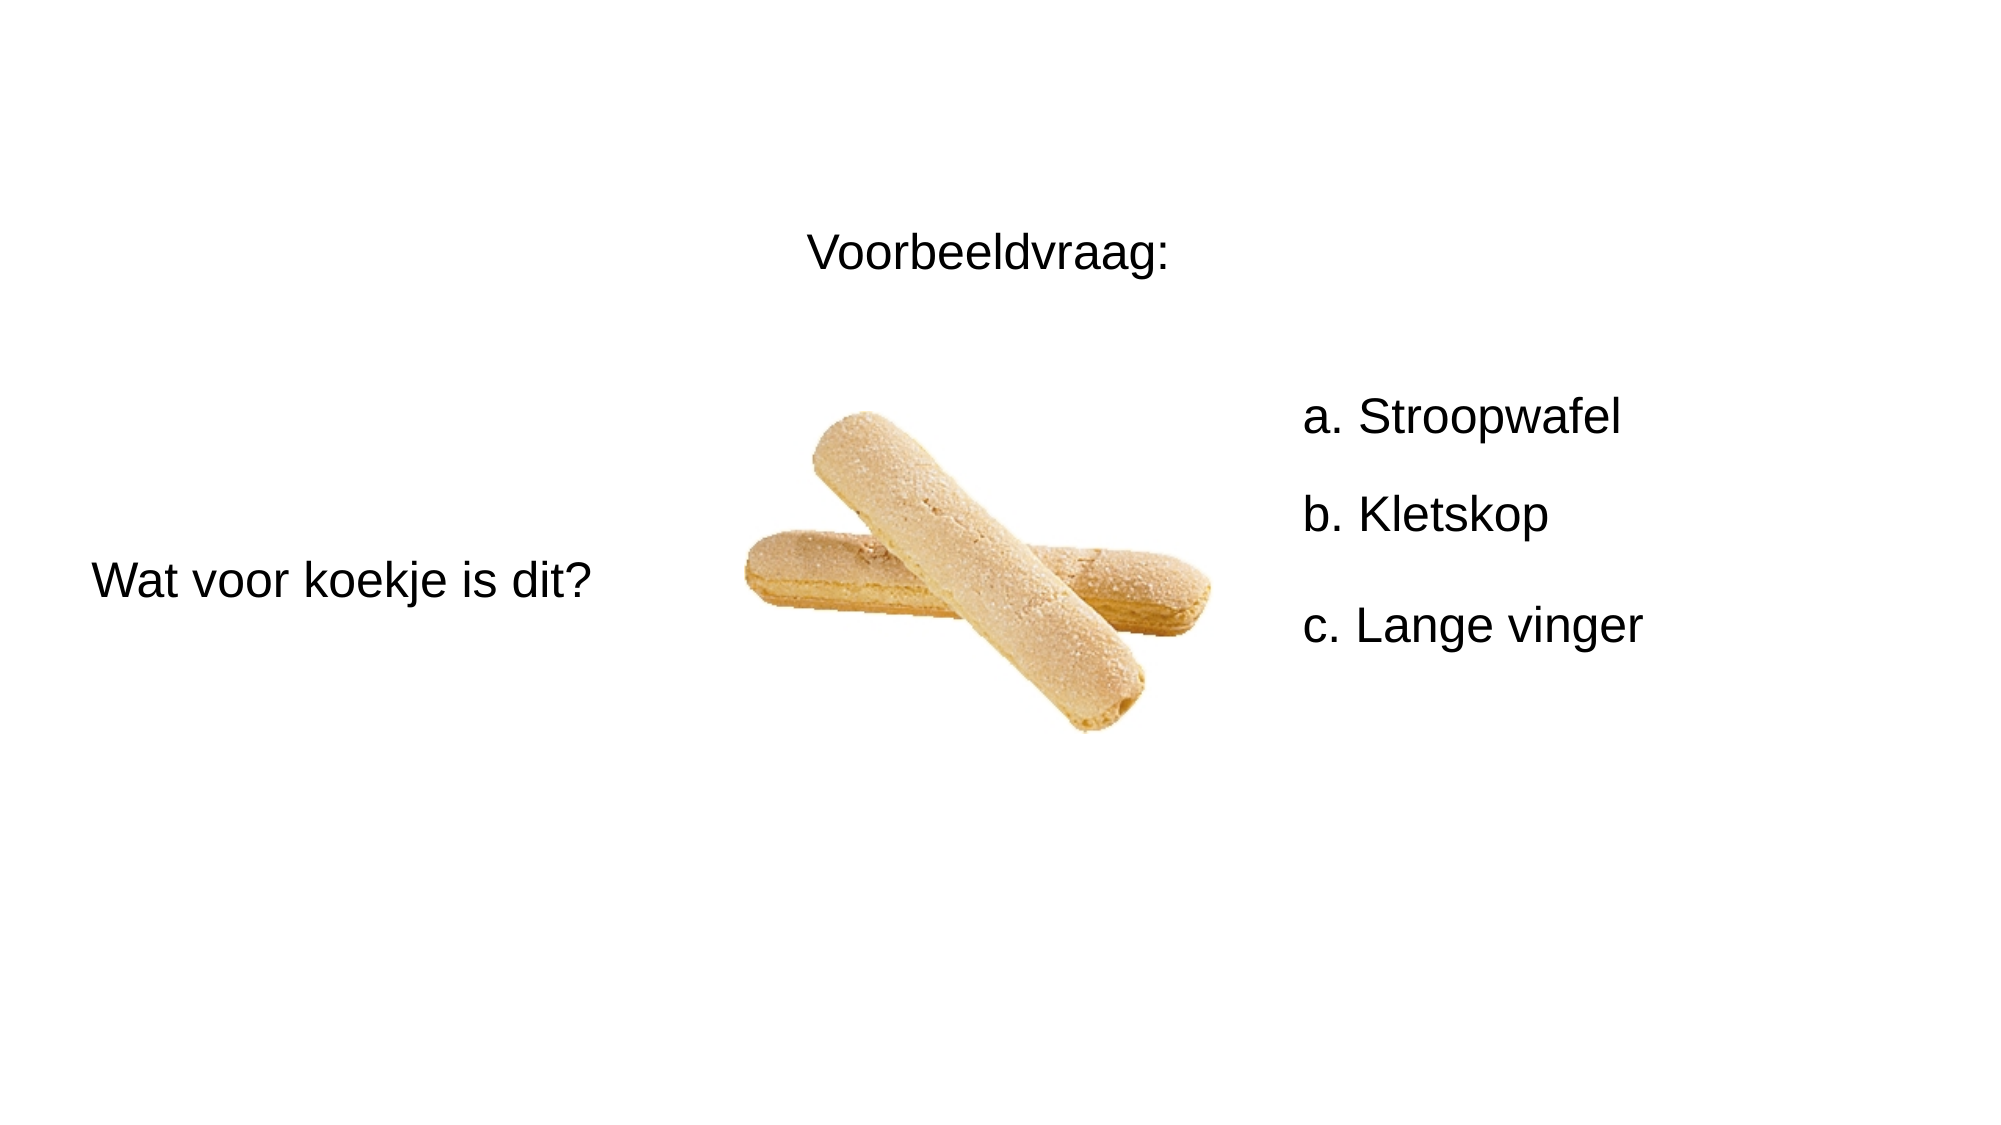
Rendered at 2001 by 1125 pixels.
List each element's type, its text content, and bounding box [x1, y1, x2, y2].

text_box a. Stroopwafel [1287, 376, 1881, 452]
picture [744, 411, 1214, 734]
text_box Wat voor koekje is dit? [76, 540, 670, 616]
text_box b. Kletskop [1287, 473, 1881, 584]
text_box Voorbeeldvraag: [578, 212, 1413, 288]
text_box c. Lange vinger [1287, 584, 1881, 660]
